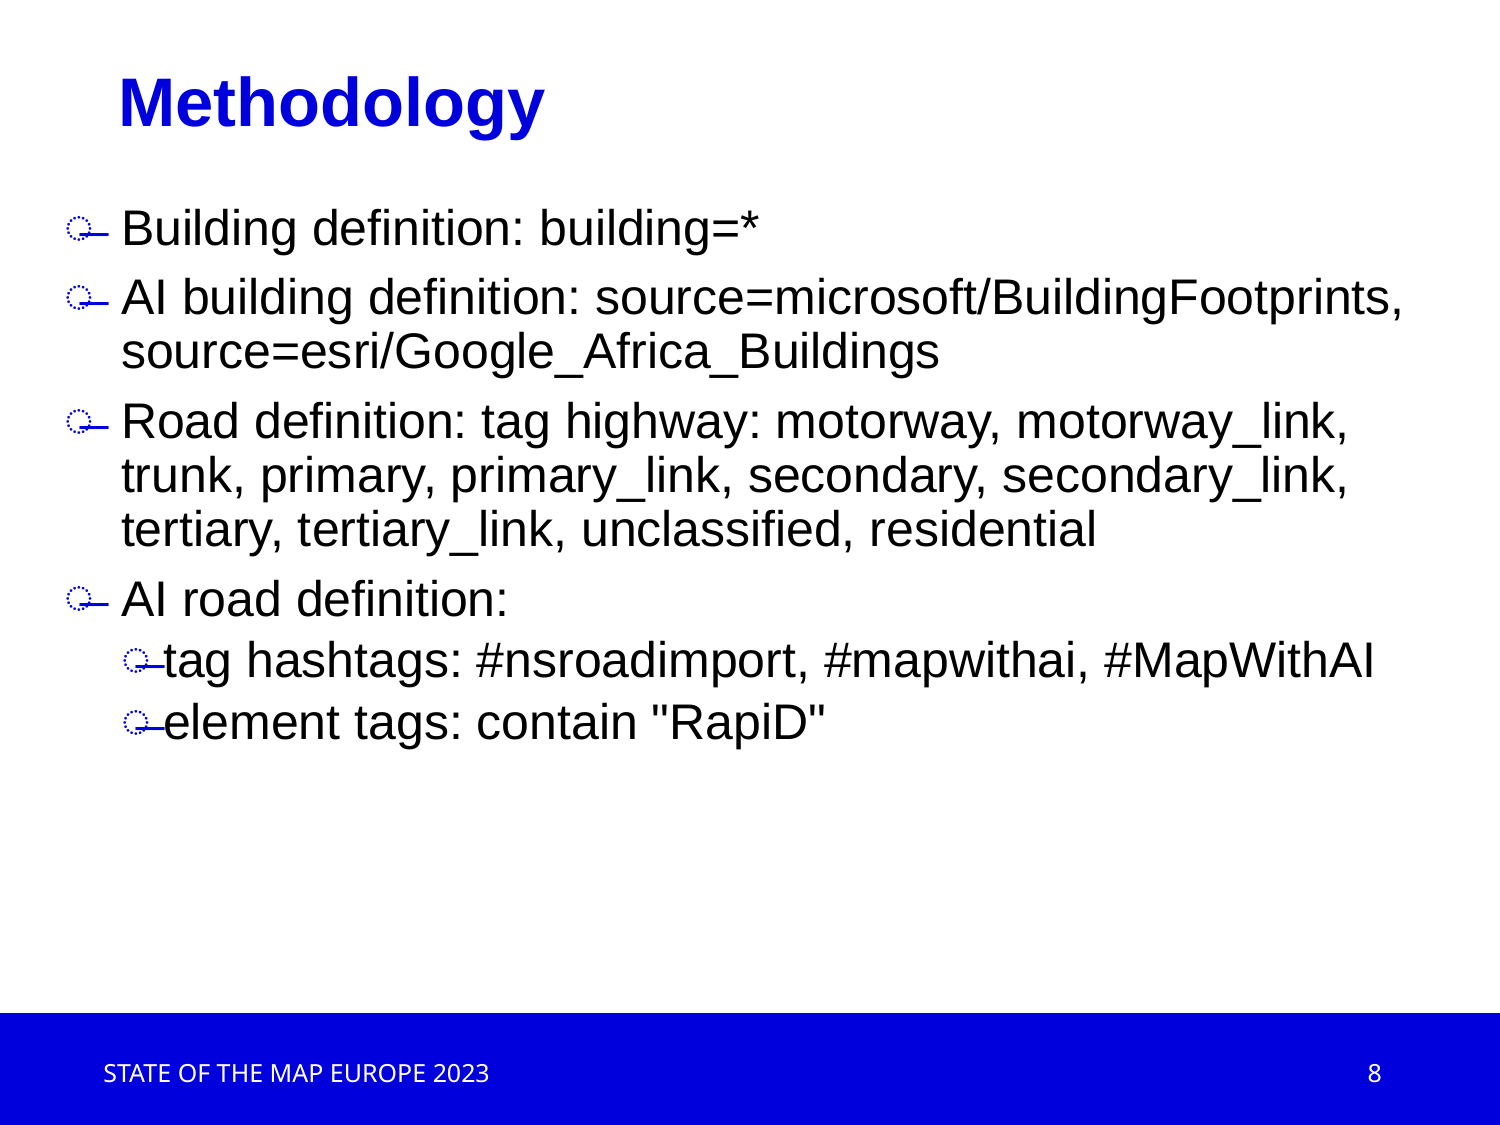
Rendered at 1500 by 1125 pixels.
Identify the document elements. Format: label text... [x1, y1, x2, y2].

slide_number 8 [1059, 1042, 1397, 1103]
title Methodology [103, 59, 1397, 194]
footer STATE OF THE MAP EUROPE 2023 [88, 1042, 638, 1103]
list Building definition: building=* AI building definition: source=microsoft/BuildingFootprints, source=esri/Google_Africa_Buildings Road definition: tag highway: motorway, motorway_link, trunk, primary, primary_link, secondary, secondary_link, tertiary, tertiary_link, unclassified, residential AI road definition: tag hashtags: #nsroadimport, #mapwithai, #MapWithAI element tags: contain "RapiD" [49, 194, 1484, 892]
